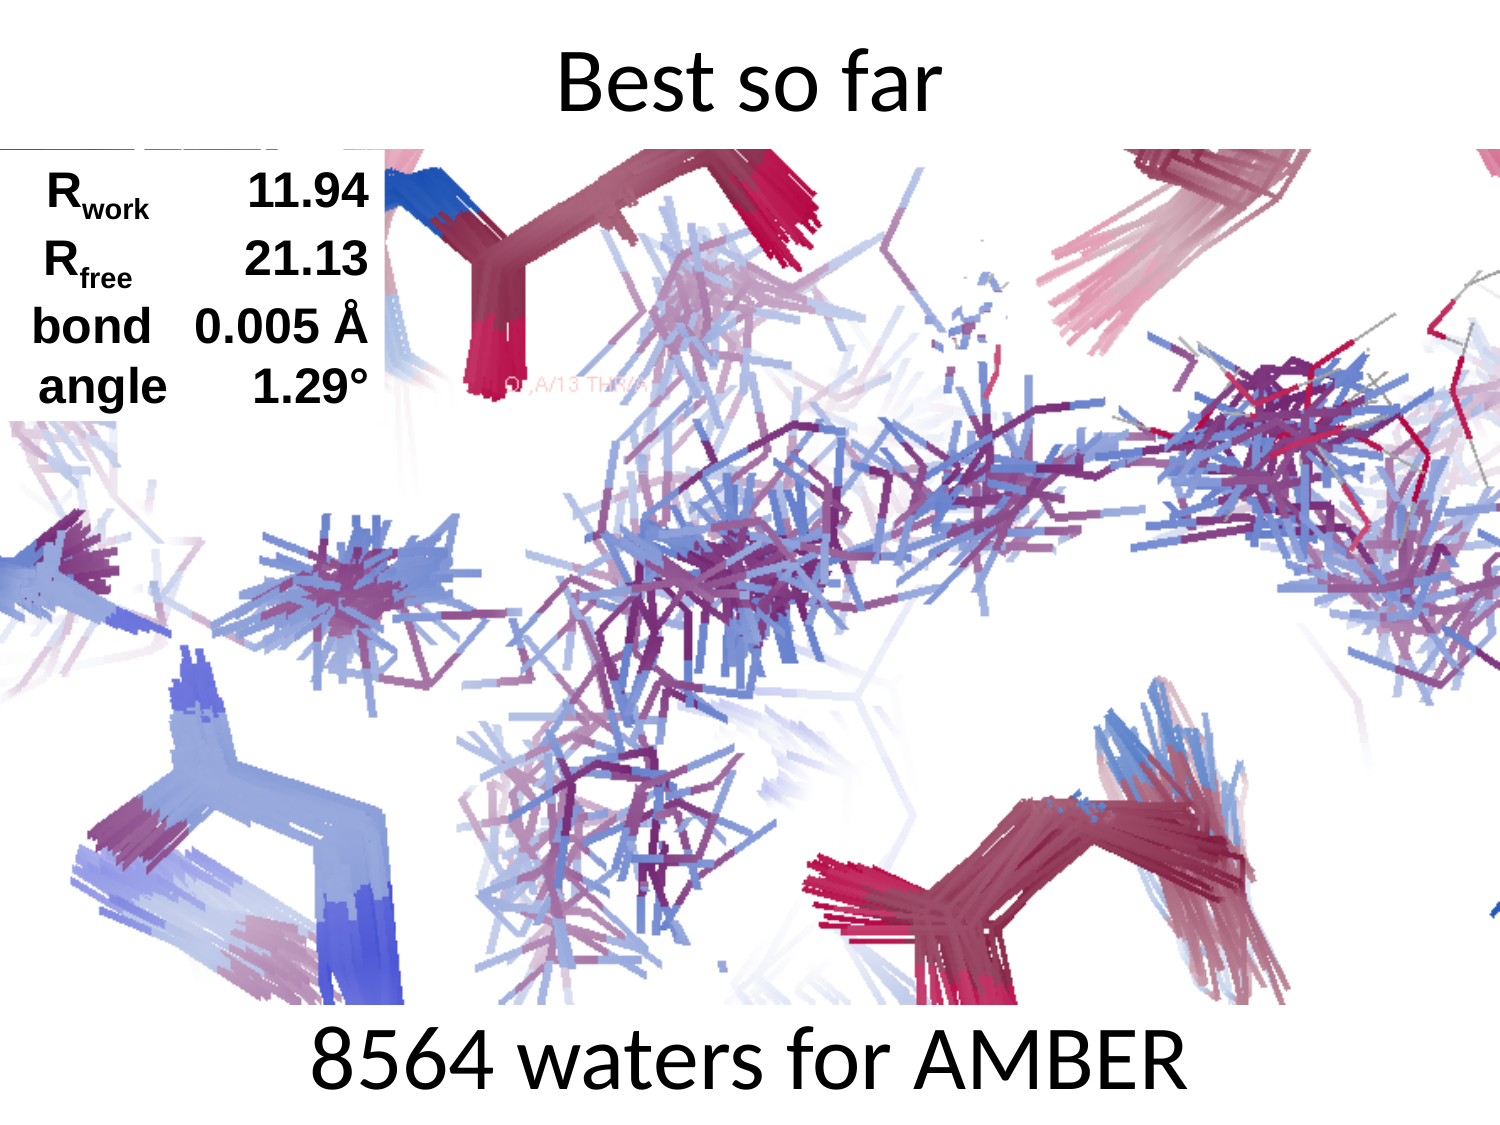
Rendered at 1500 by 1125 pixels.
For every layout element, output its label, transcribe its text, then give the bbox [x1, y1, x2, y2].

text_box 8564 waters for AMBER [0, 1011, 1500, 1125]
title Best so far [0, 0, 1500, 149]
picture [0, 149, 1500, 1005]
